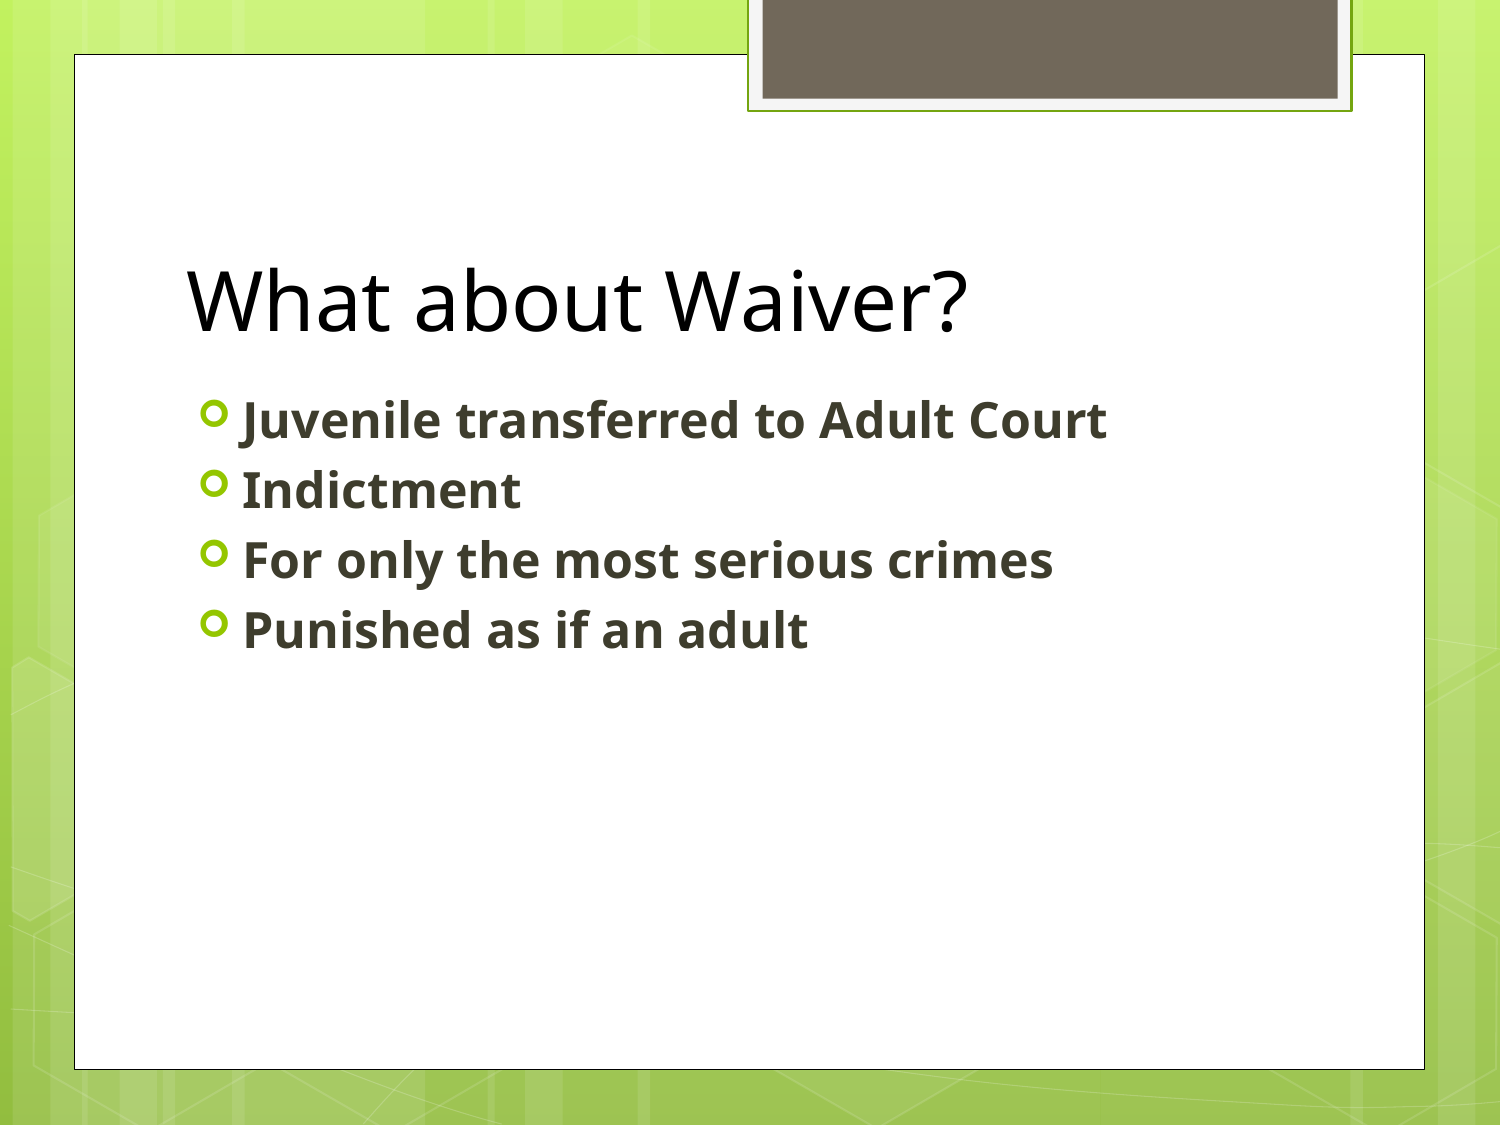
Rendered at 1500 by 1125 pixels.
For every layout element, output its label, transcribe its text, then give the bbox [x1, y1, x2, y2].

list Juvenile transferred to Adult Court Indictment For only the most serious crimes Punished as if an adult [171, 381, 1283, 957]
title What about Waiver? [171, 168, 1324, 357]
